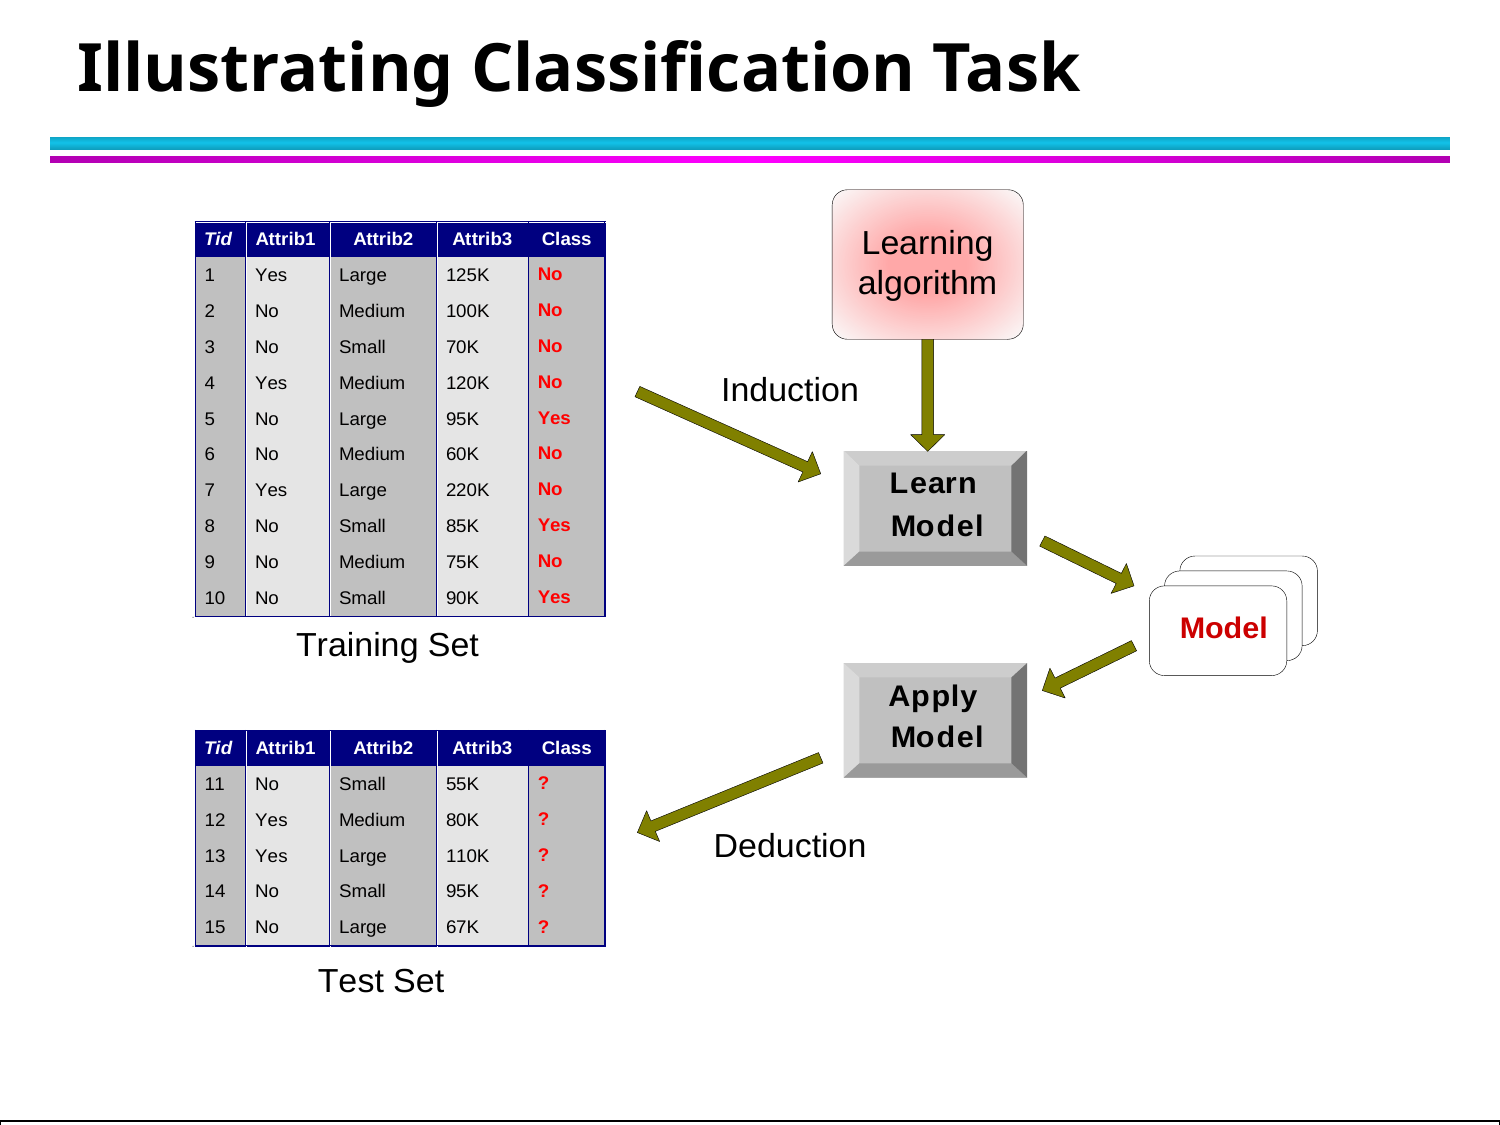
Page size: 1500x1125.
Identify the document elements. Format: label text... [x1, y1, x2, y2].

title Illustrating Classification Task [62, 24, 1421, 113]
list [179, 187, 1320, 1038]
